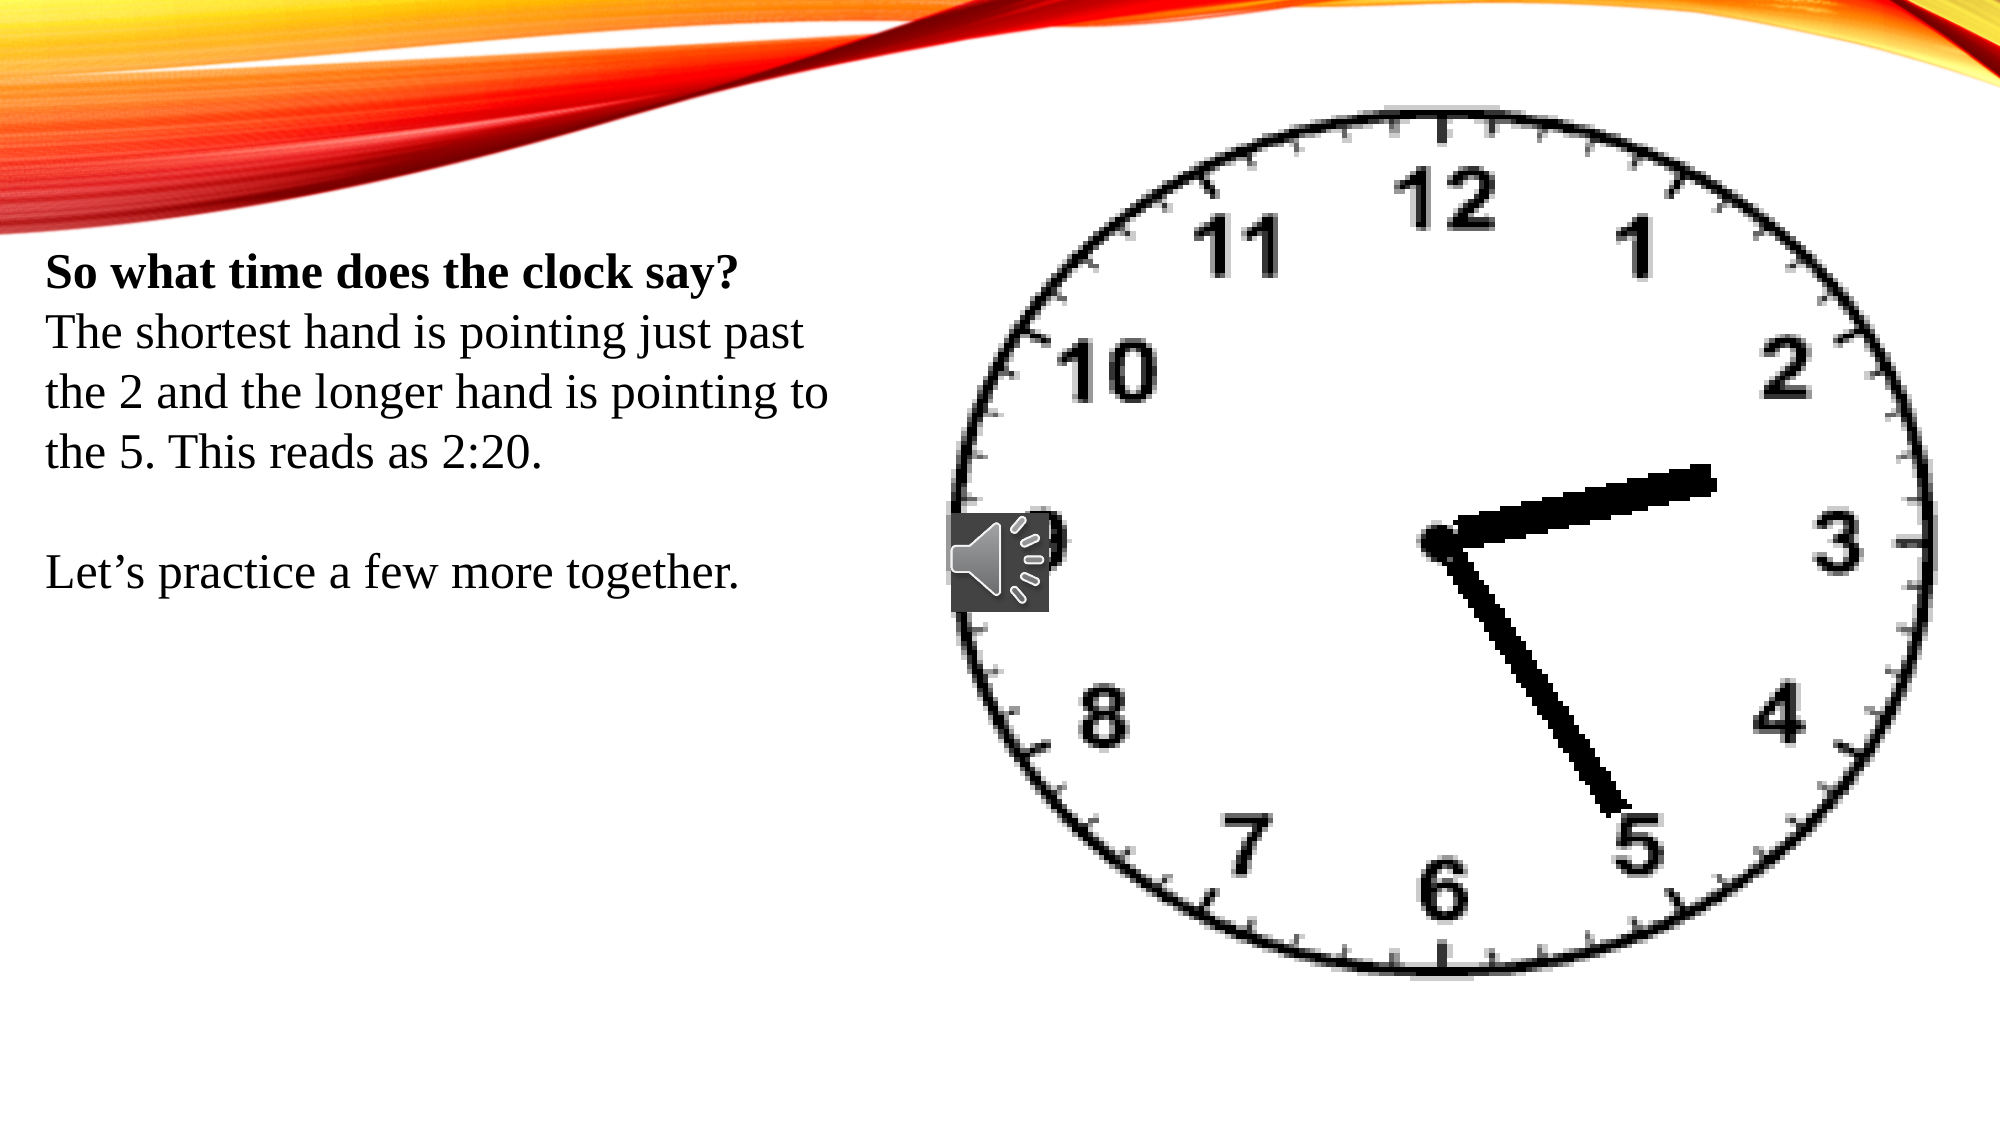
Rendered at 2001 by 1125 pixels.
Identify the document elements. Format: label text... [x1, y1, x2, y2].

text_box So what time does the clock say? The shortest hand is pointing just past the 2 and the longer hand is pointing to the 5. This reads as 2:20. Let’s practice a few more together. [30, 230, 888, 606]
picture [0, 0, 2000, 1000]
